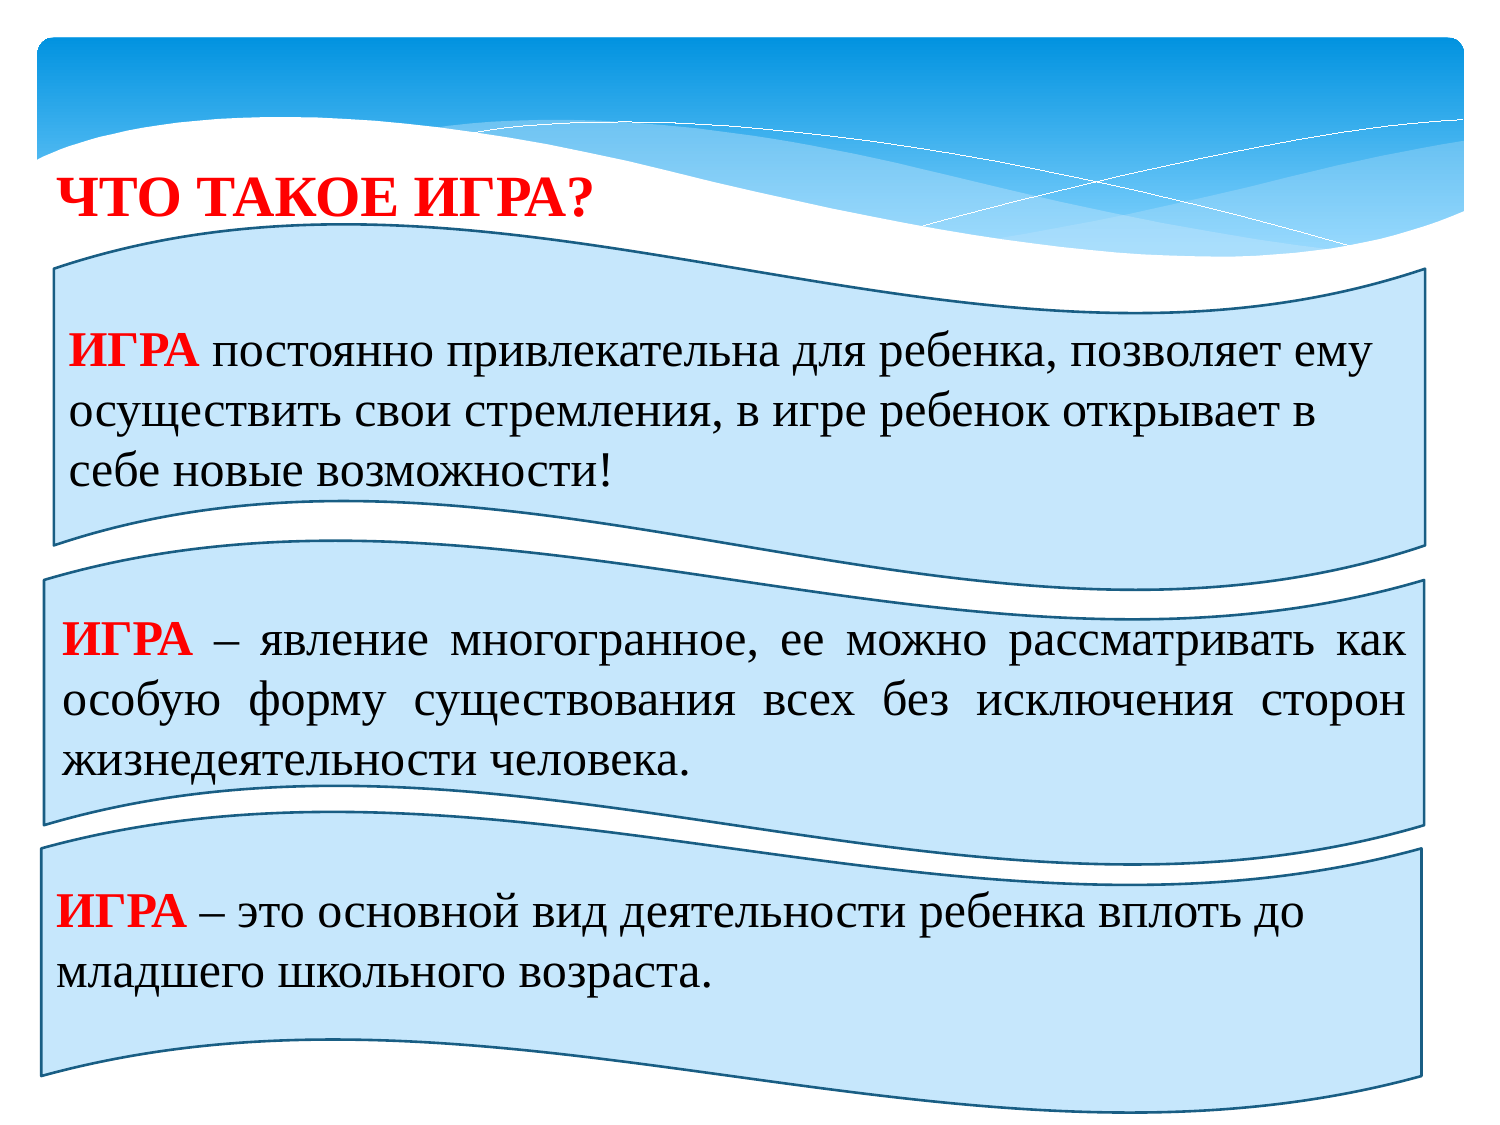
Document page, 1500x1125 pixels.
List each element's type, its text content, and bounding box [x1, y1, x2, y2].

text_box ИГРА – явление многогранное, ее можно рассматривать как особую форму существования всех без исключения сторон жизнедеятельности человека. [47, 597, 1422, 793]
text_box [42, 539, 863, 827]
text_box ИГРА – это основной вид деятельности ребенка вплоть до младшего школьного возраста. [41, 869, 1449, 1005]
text_box [468, 578, 1426, 866]
text_box [52, 236, 1037, 547]
text_box [407, 267, 1427, 592]
text_box [39, 810, 1423, 1114]
text_box ИГРА постоянно привлекательна для ребенка, позволяет ему осуществить свои стремления, в игре ребенок открывает в себе новые возможности! [53, 308, 1422, 504]
text_box ЧТО ТАКОЕ ИГРА? [41, 151, 626, 236]
